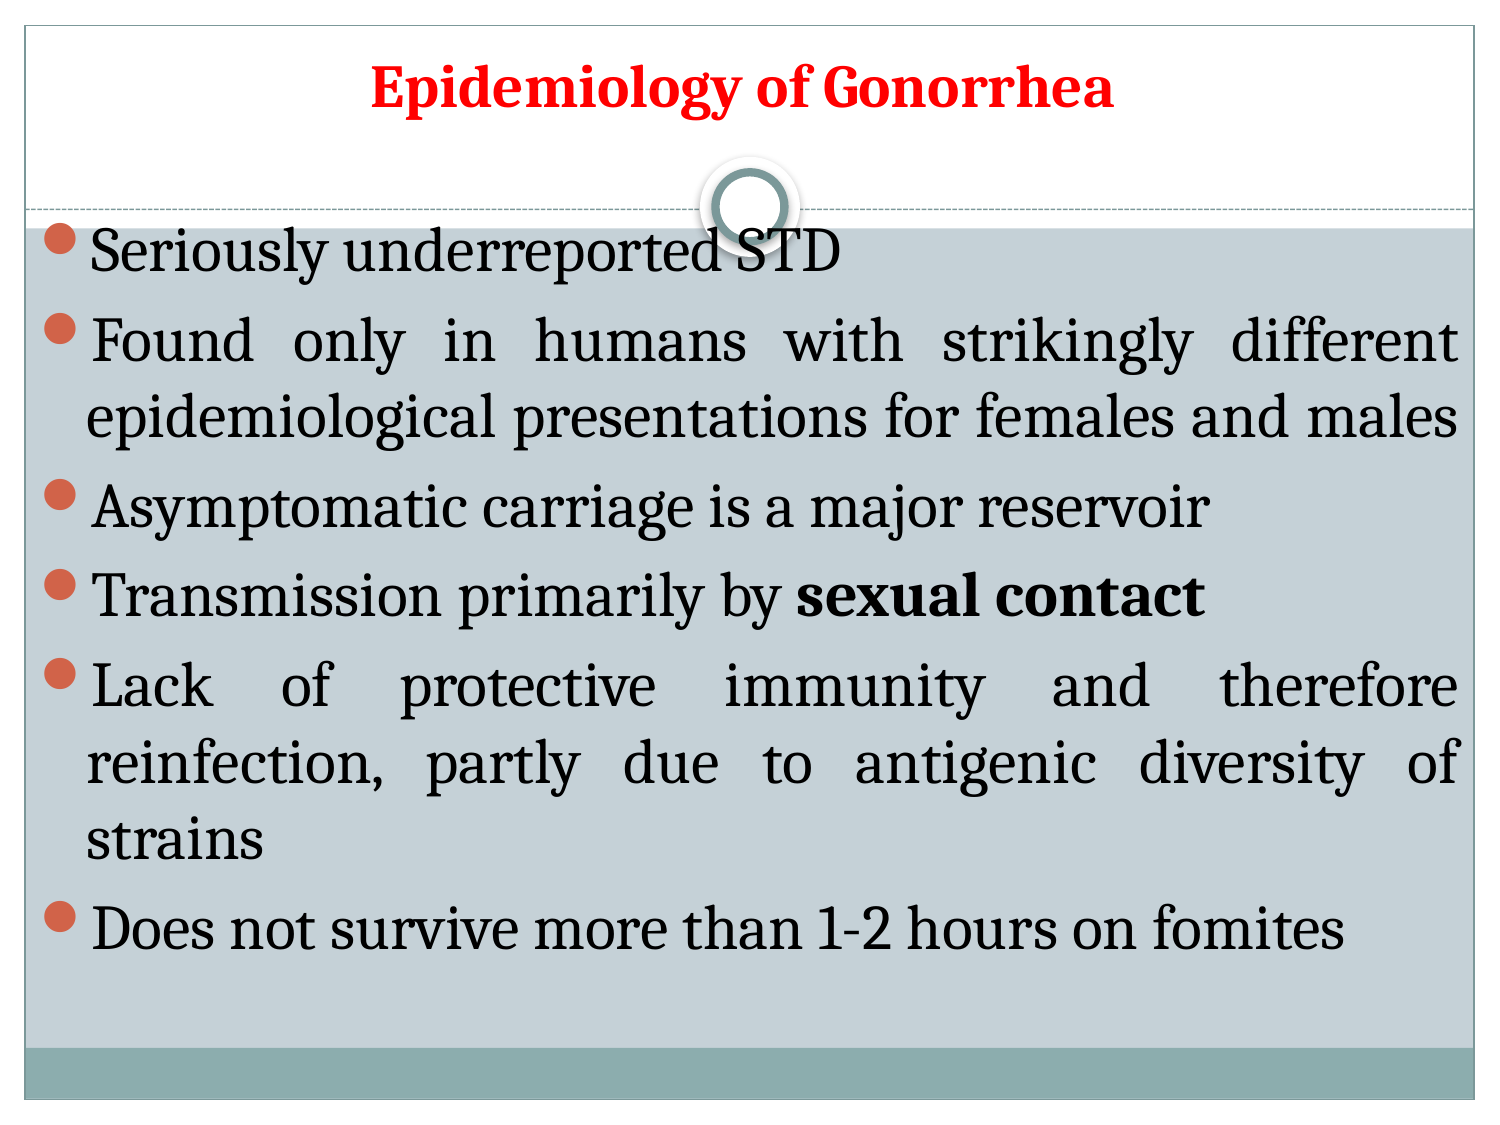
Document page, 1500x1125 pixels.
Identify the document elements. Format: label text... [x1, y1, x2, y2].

list Seriously underreported STD Found only in humans with strikingly different epidemiological presentations for females and males Asymptomatic carriage is a major reservoir Transmission primarily by sexual contact Lack of protective immunity and therefore reinfection, partly due to antigenic diversity of strains Does not survive more than 1-2 hours on fomites [24, 200, 1475, 1050]
title Epidemiology of Gonorrhea [49, 37, 1450, 200]
